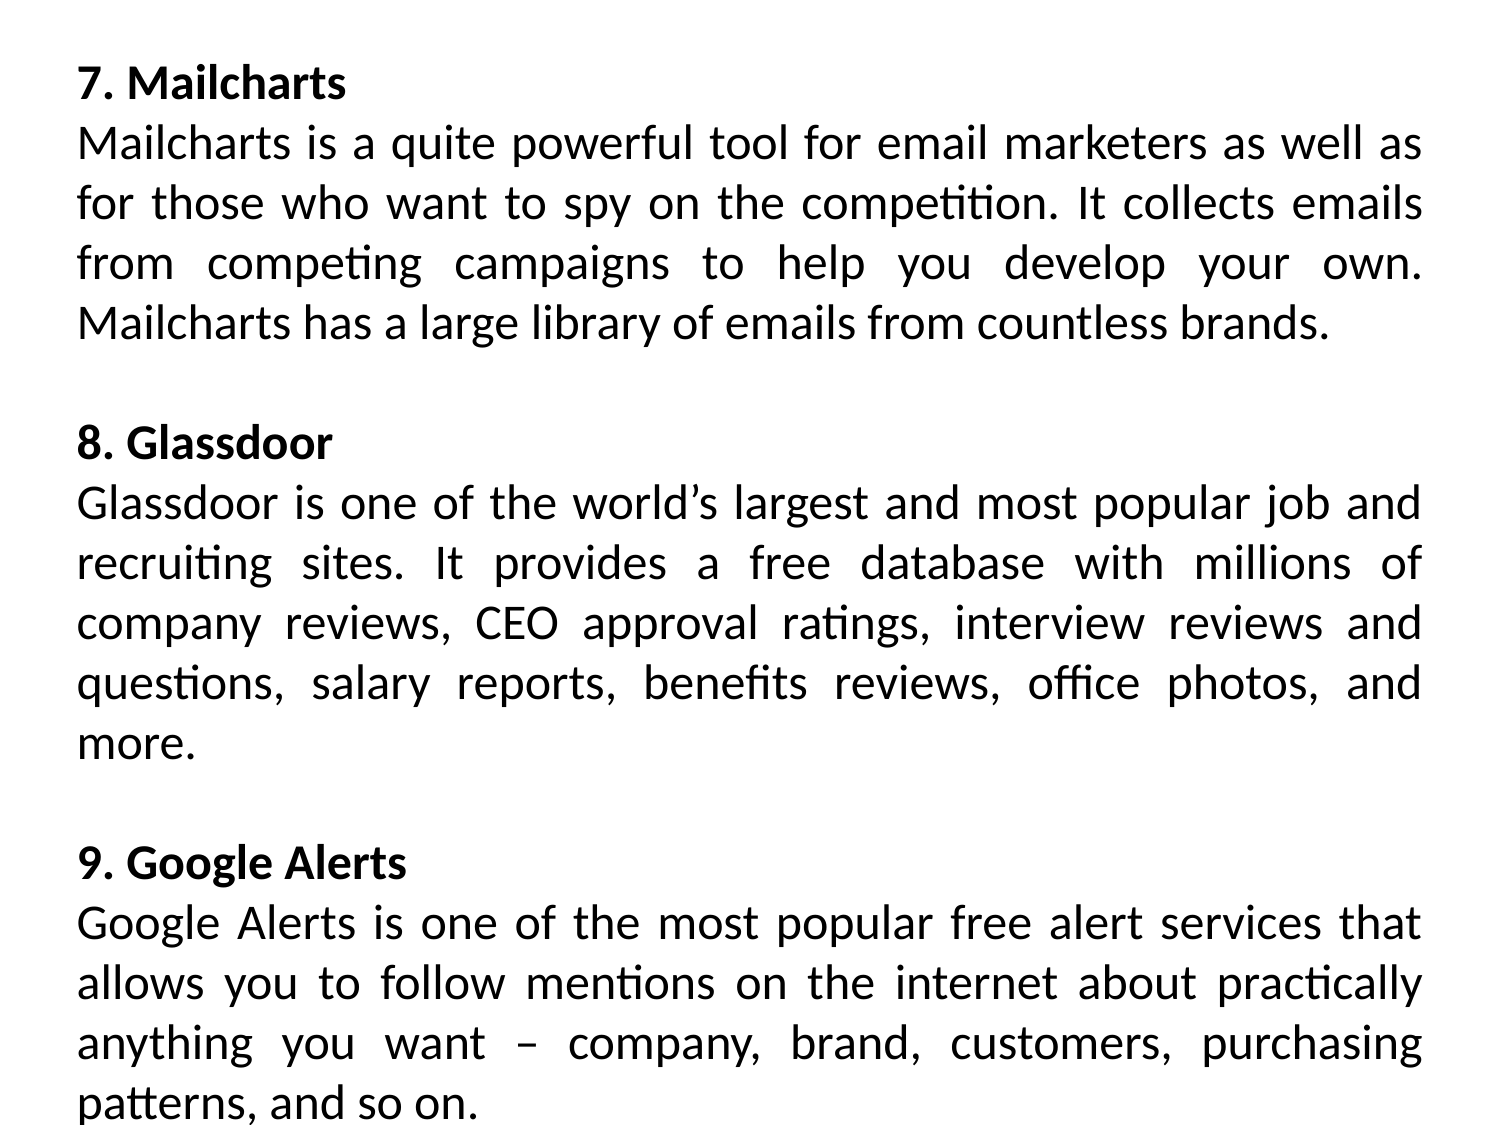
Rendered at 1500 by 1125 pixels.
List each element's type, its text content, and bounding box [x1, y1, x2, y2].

text_box 7. Mailcharts Mailcharts is a quite powerful tool for email marketers as well as for those who want to spy on the competition. It collects emails from competing campaigns to help you develop your own. Mailcharts has a large library of emails from countless brands. 8. Glassdoor Glassdoor is one of the world’s largest and most popular job and recruiting sites. It provides a free database with millions of company reviews, CEO approval ratings, interview reviews and questions, salary reports, benefits reviews, office photos, and more. 9. Google Alerts Google Alerts is one of the most popular free alert services that allows you to follow mentions on the internet about practically anything you want – company, brand, customers, purchasing patterns, and so on. [61, 42, 1439, 1125]
